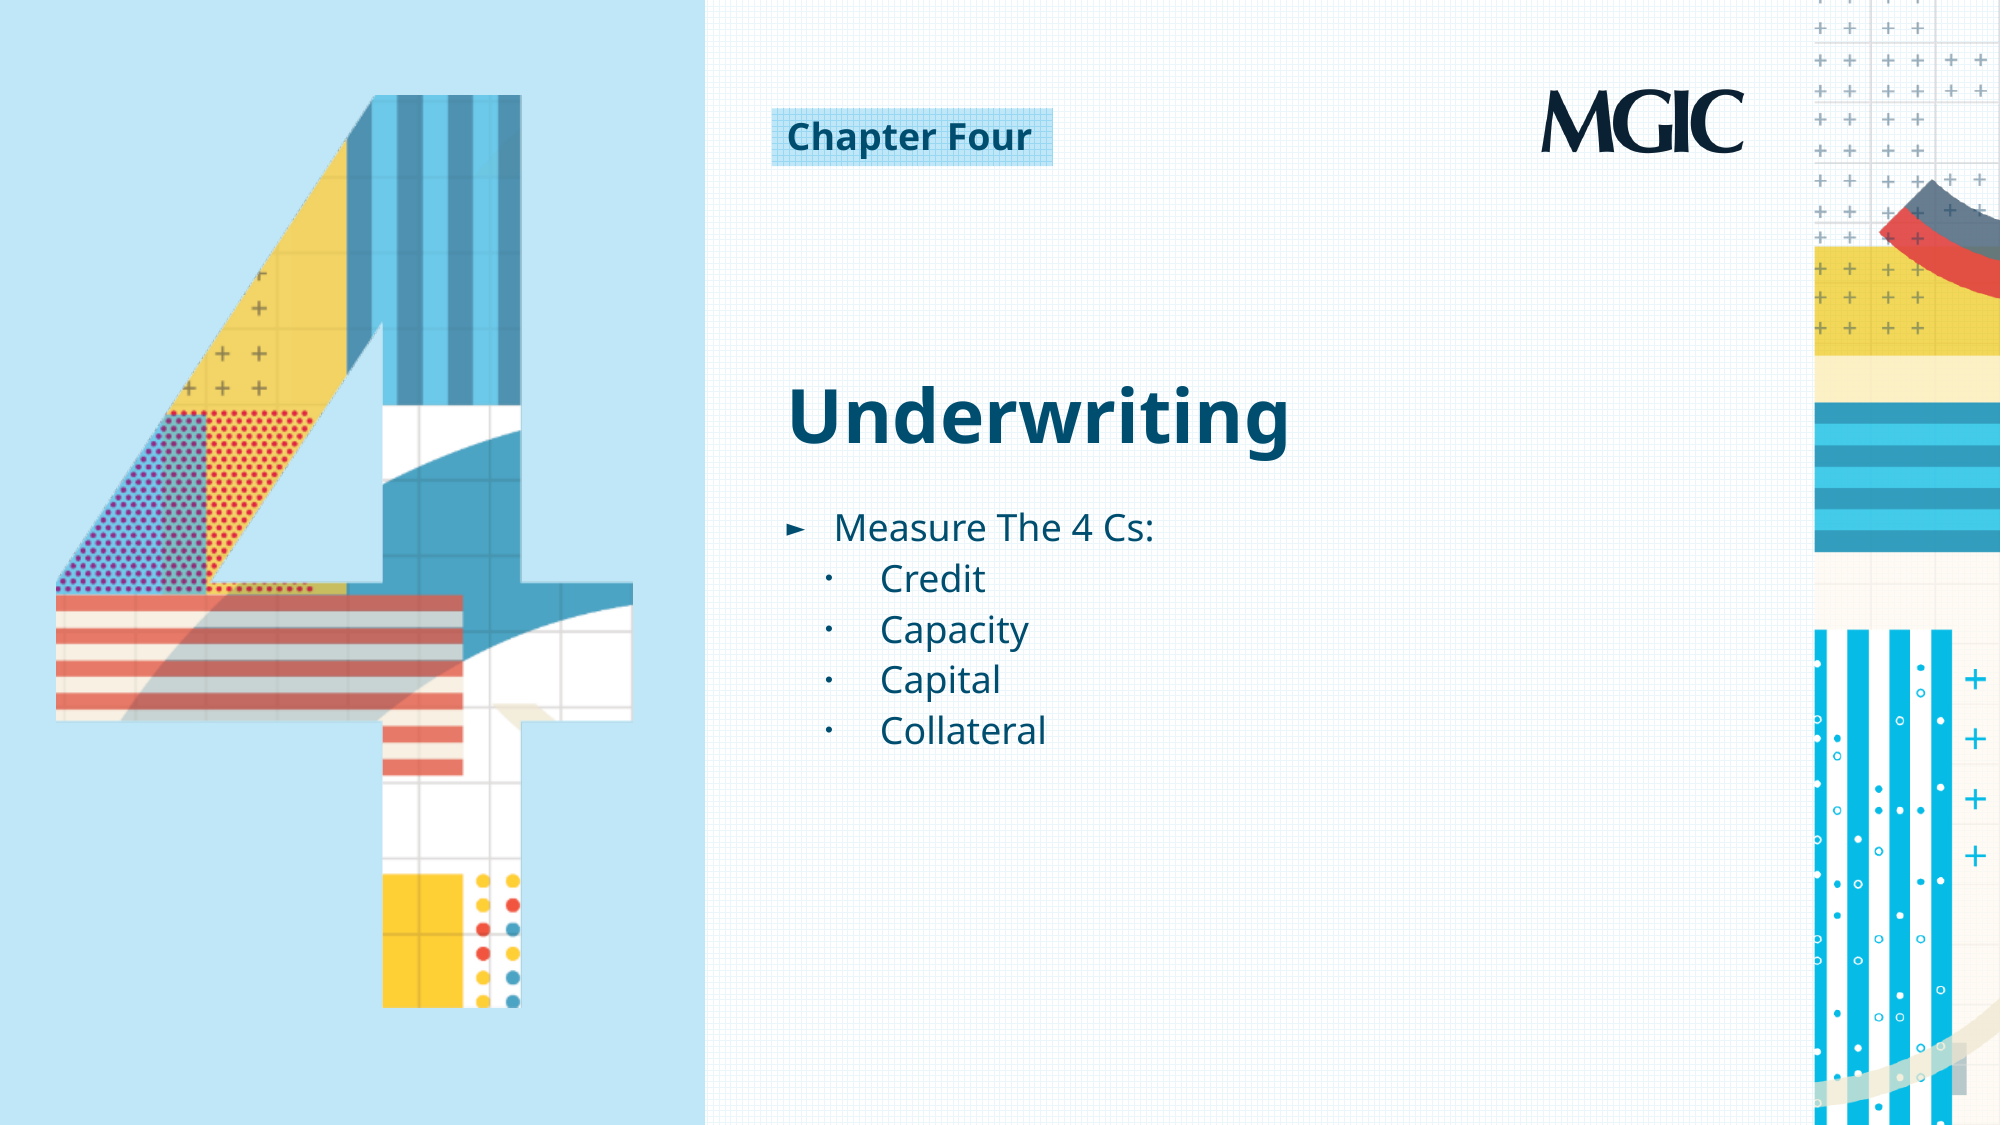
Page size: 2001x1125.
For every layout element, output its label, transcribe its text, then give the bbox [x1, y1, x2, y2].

picture [1344, 0, 2000, 1125]
picture [1814, 871, 1820, 878]
picture [1814, 735, 1820, 742]
slide_number 45 [1914, 1042, 1967, 1096]
picture [1529, 75, 1755, 166]
list Underwriting [771, 200, 1755, 468]
title Chapter Four [771, 108, 1053, 167]
picture [56, 95, 633, 1008]
list Measure The 4 Cs: Credit Capacity Capital Collateral [771, 501, 1755, 1017]
picture [1937, 784, 1944, 791]
picture [1937, 878, 1944, 884]
